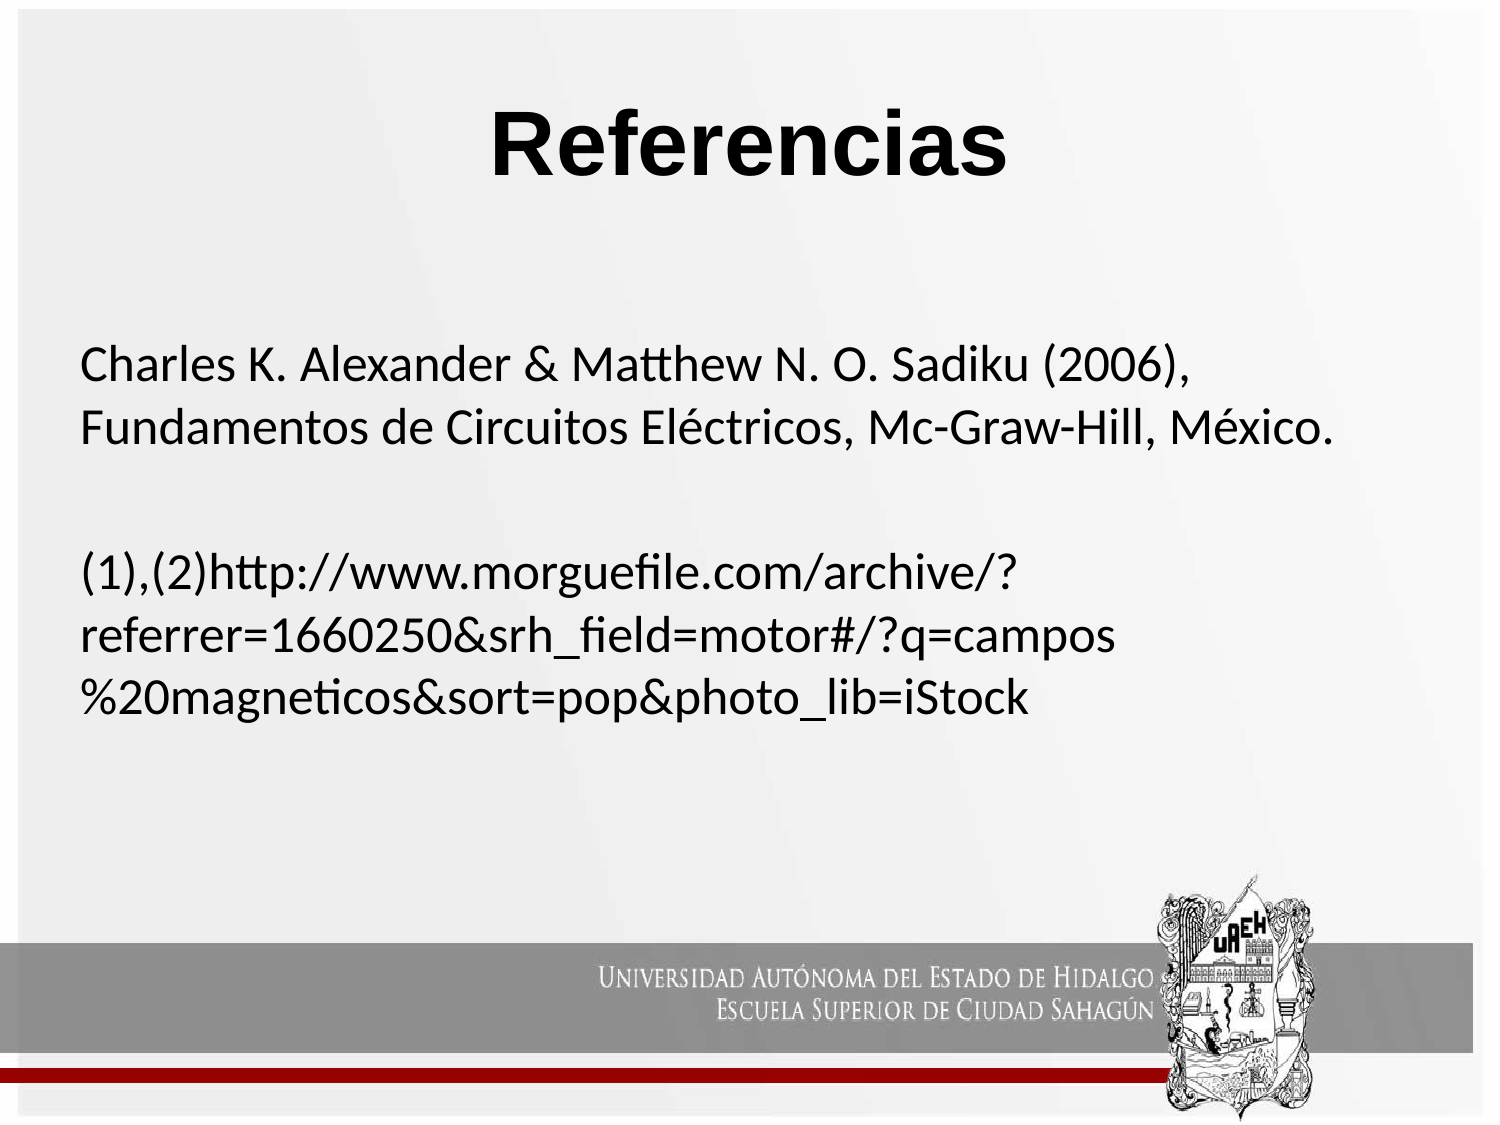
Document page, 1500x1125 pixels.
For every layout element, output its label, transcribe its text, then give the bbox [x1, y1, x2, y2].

picture [0, 0, 1500, 1125]
list Charles K. Alexander & Matthew N. O. Sadiku (2006), Fundamentos de Circuitos Eléctricos, Mc-Graw-Hill, México. (1),(2)http://www.morguefile.com/archive/?referrer=1660250&srh_field=motor#/?q=campos%20magneticos&sort=pop&photo_lib=iStock [64, 231, 1415, 975]
text_box [99, 287, 1450, 1030]
title Referencias [75, 45, 1425, 233]
